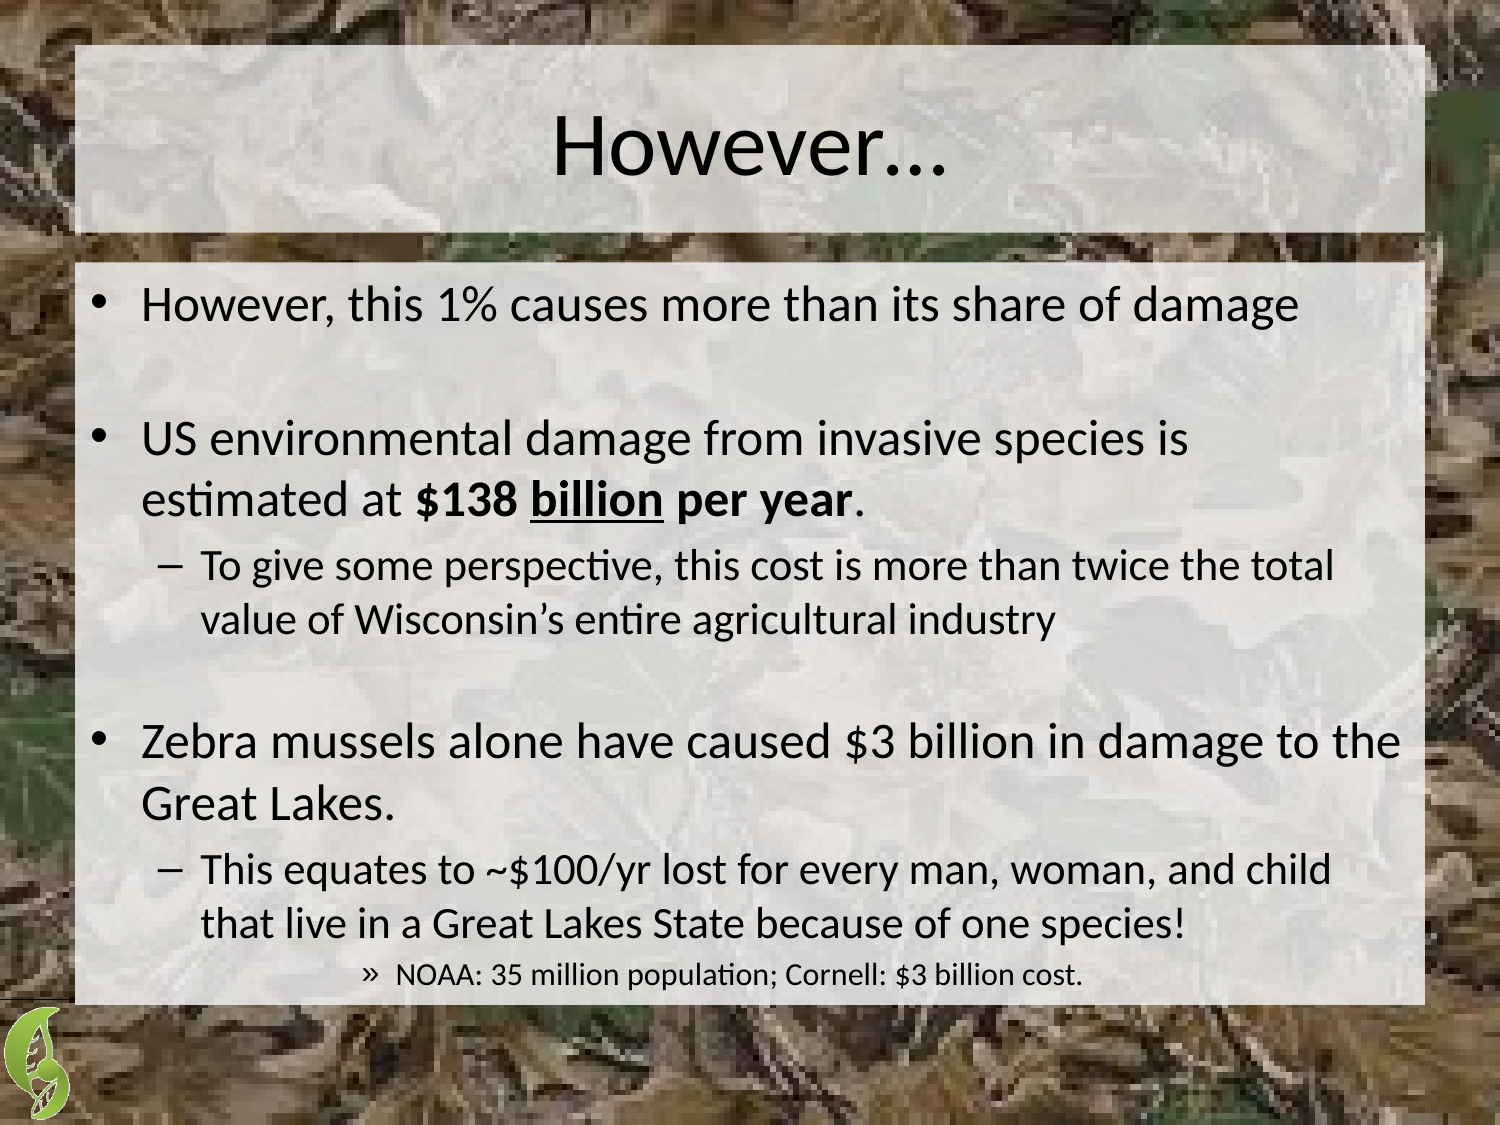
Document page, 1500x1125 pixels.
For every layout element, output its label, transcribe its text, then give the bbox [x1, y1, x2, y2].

list However, this 1% causes more than its share of damage US environmental damage from invasive species is estimated at $138 billion per year. To give some perspective, this cost is more than twice the total value of Wisconsin’s entire agricultural industry Zebra mussels alone have caused $3 billion in damage to the Great Lakes. This equates to ~$100/yr lost for every man, woman, and child that live in a Great Lakes State because of one species! NOAA: 35 million population; Cornell: $3 billion cost. [75, 262, 1425, 1005]
picture [0, 0, 1500, 1125]
title However… [75, 45, 1425, 233]
